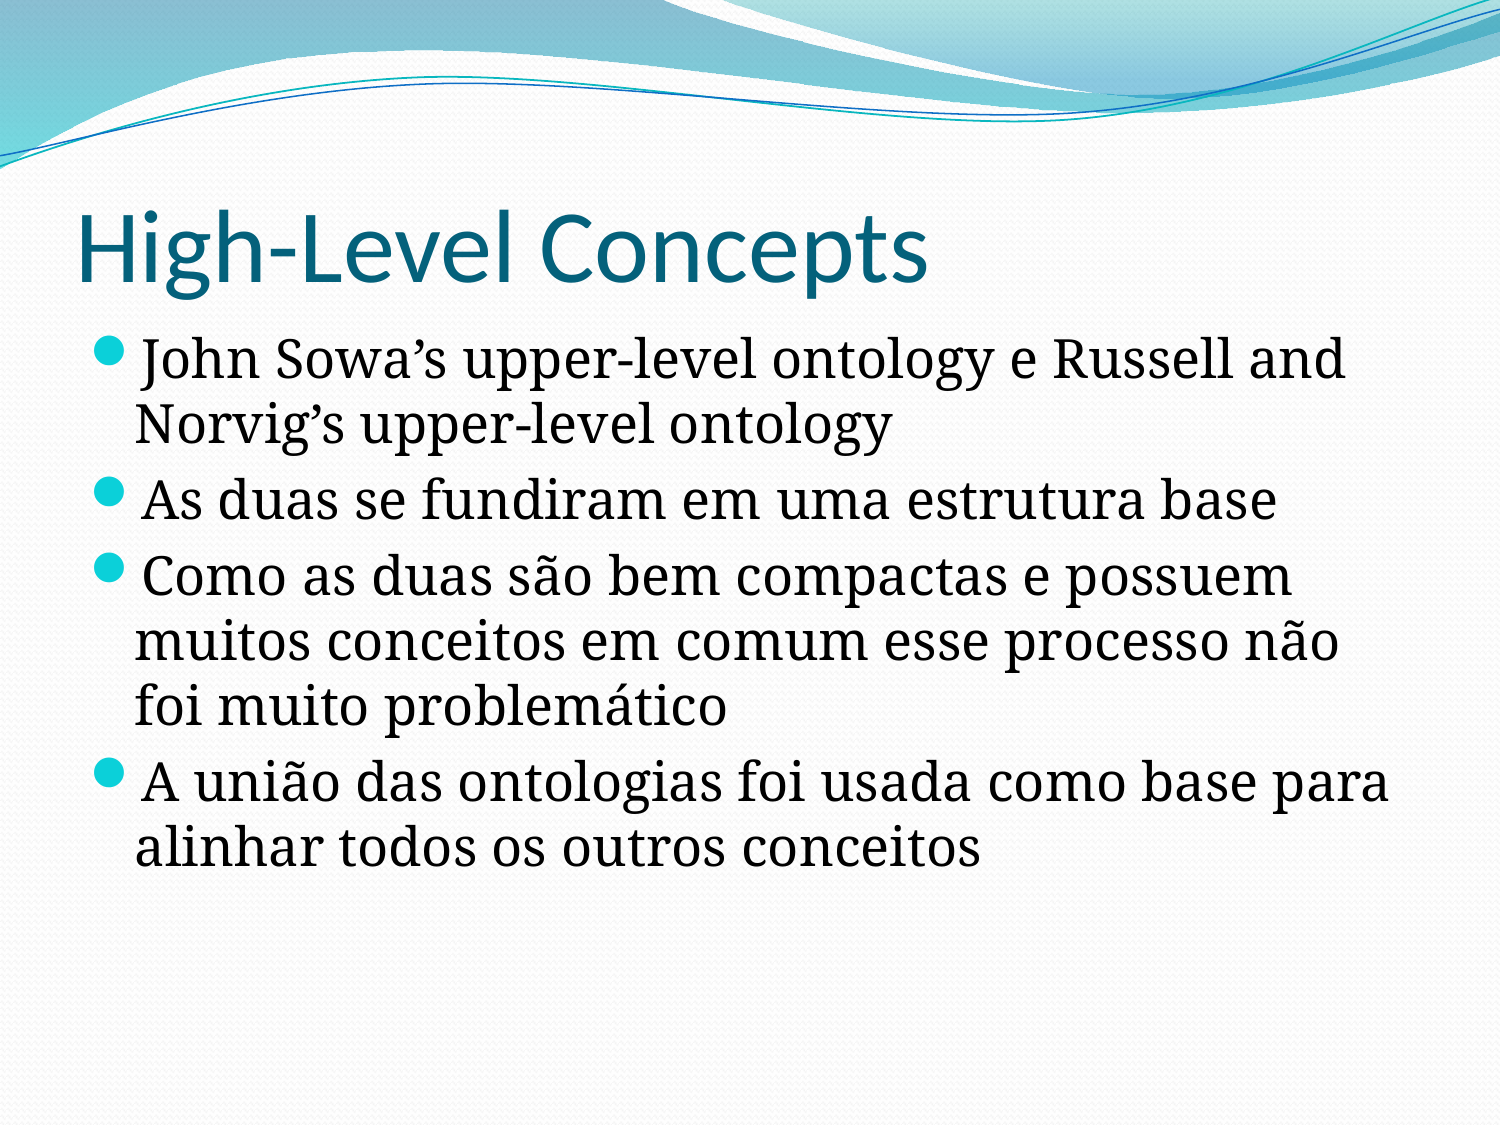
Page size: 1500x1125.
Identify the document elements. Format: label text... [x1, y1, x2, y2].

list John Sowa’s upper-level ontology e Russell and Norvig’s upper-level ontology As duas se fundiram em uma estrutura base Como as duas são bem compactas e possuem muitos conceitos em comum esse processo não foi muito problemático A união das ontologias foi usada como base para alinhar todos os outros conceitos [75, 317, 1425, 1038]
title High-Level Concepts [75, 115, 1425, 303]
